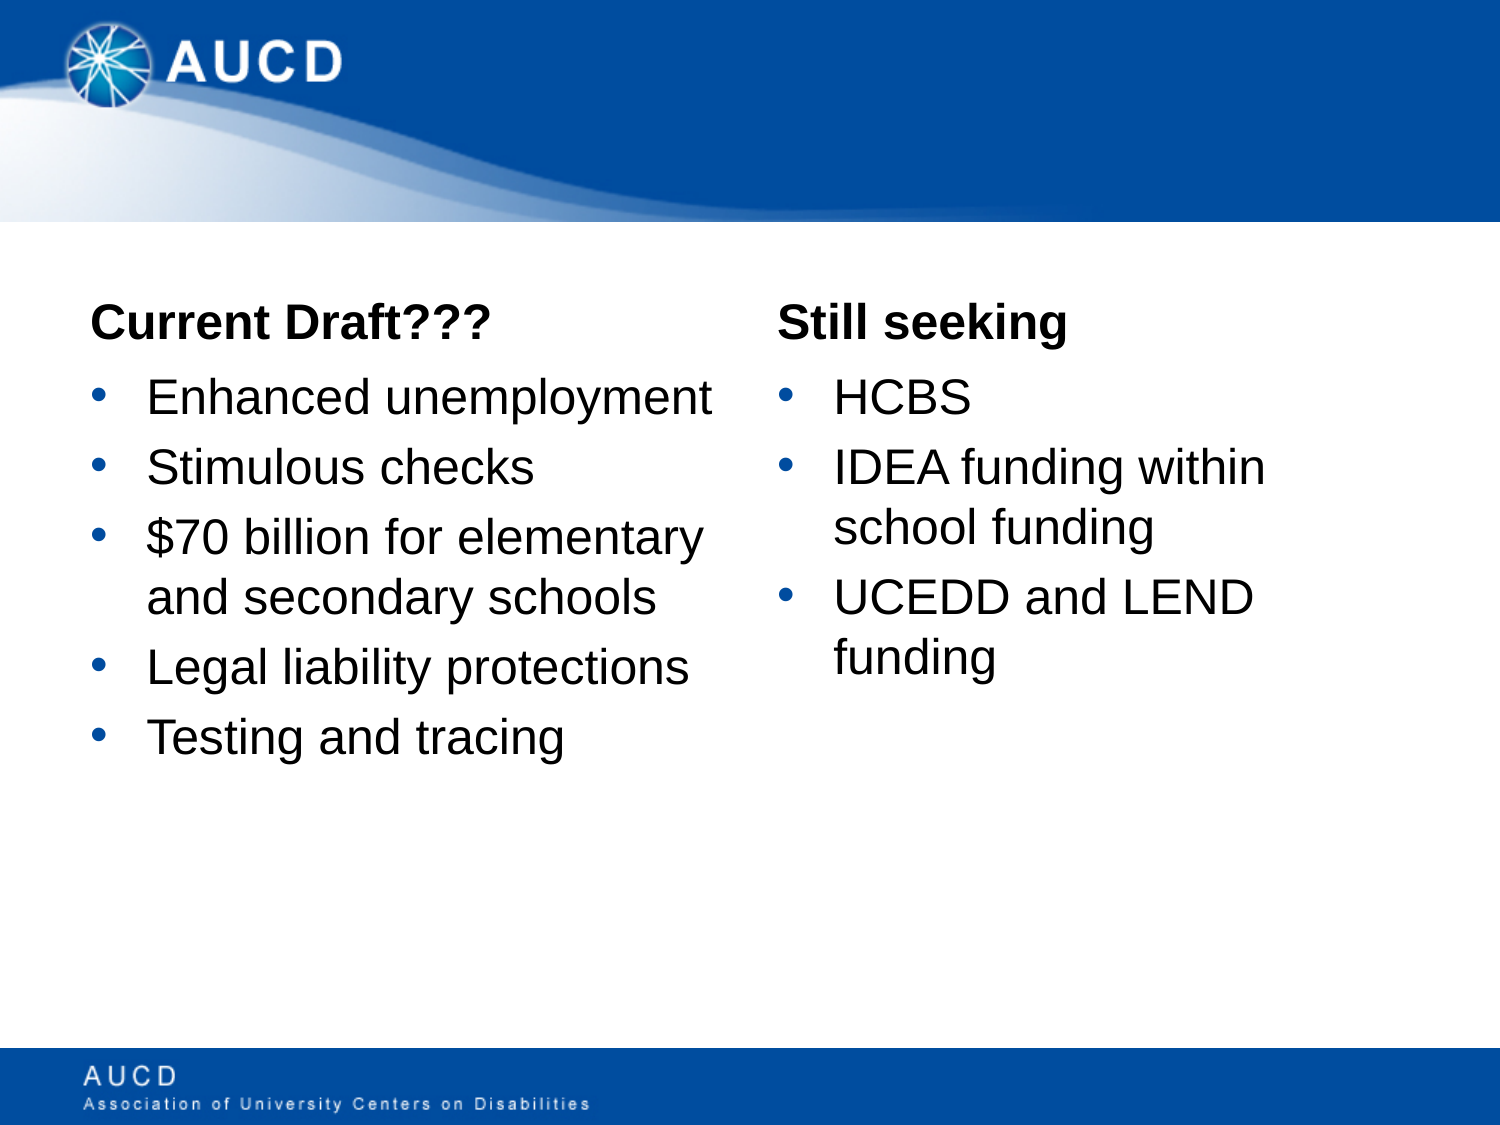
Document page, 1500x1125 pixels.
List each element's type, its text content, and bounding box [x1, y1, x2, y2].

picture [0, 0, 1500, 222]
list HCBS IDEA funding within school funding UCEDD and LEND funding [761, 356, 1425, 1005]
list Current Draft??? [75, 251, 738, 356]
picture [0, 1048, 1500, 1125]
list Enhanced unemployment Stimulous checks $70 billion for elementary and secondary schools Legal liability protections Testing and tracing [75, 356, 738, 1005]
list Still seeking [761, 251, 1425, 356]
